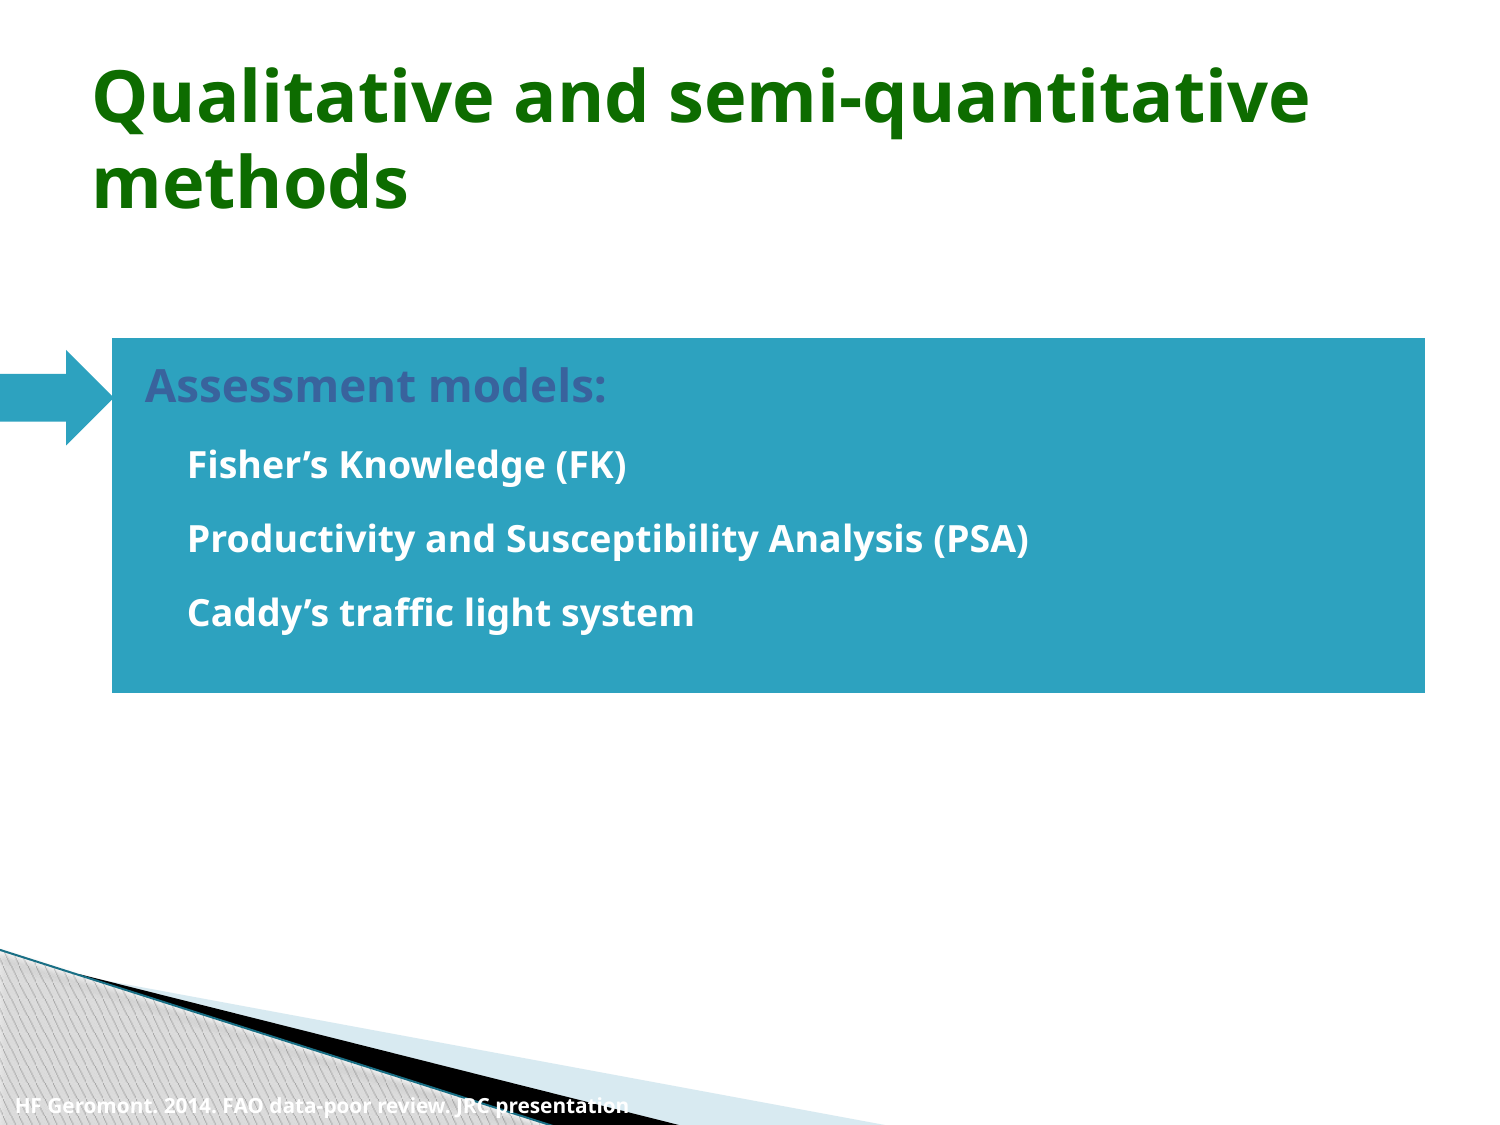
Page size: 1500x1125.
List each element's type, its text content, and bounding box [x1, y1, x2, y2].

footer HF Geromont. 2014. FAO data-poor review. JRC presentation [0, 1065, 1105, 1125]
list Assessment models: Fisher’s Knowledge (FK) Productivity and Susceptibility Analysis (PSA) Caddy’s traffic light system [112, 338, 1425, 693]
title Qualitative and semi-quantitative methods [76, 42, 1427, 231]
text_box [0, 345, 119, 450]
